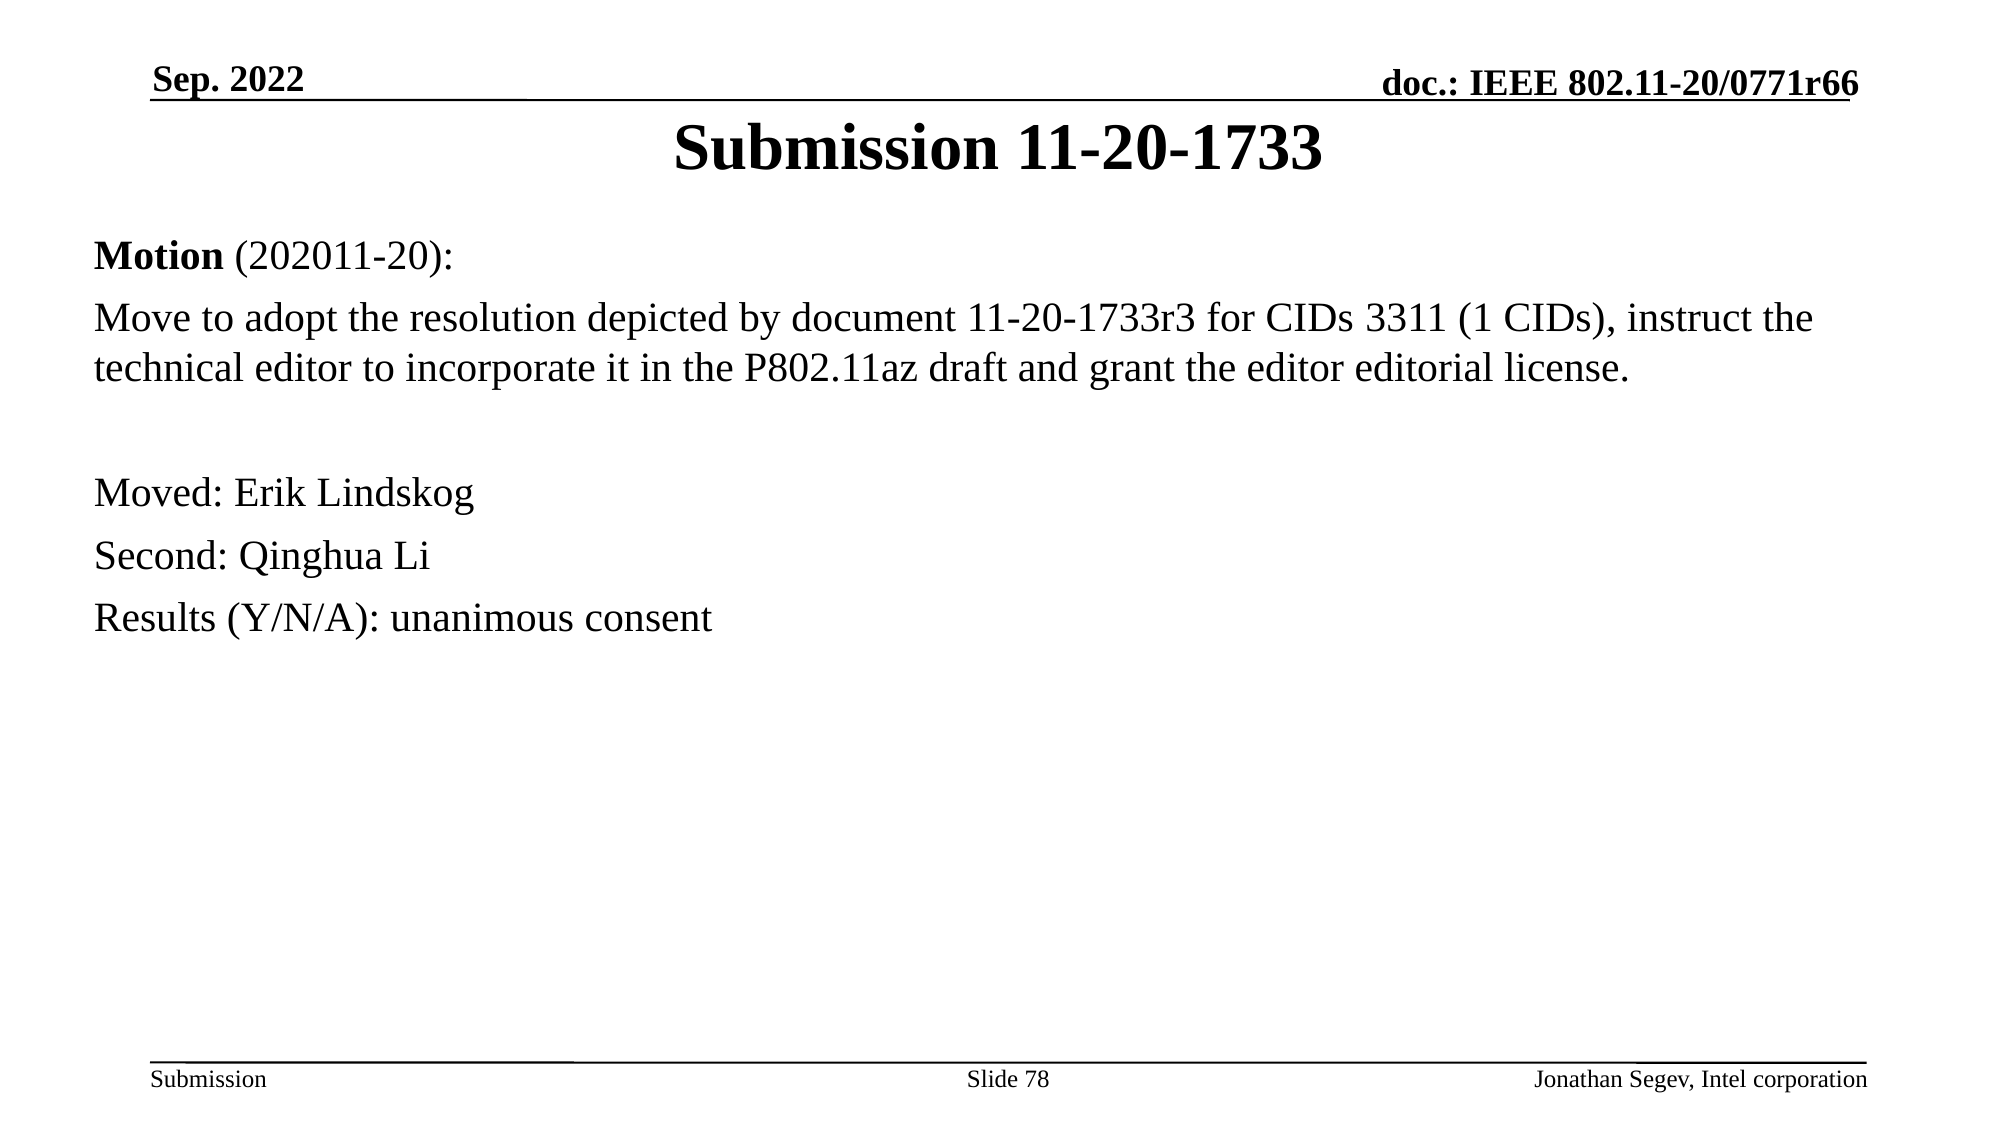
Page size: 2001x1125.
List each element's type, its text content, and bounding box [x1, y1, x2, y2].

list Motion (202011-20): Move to adopt the resolution depicted by document 11-20-1733r3 for CIDs 3311 (1 CIDs), instruct the technical editor to incorporate it in the P802.11az draft and grant the editor editorial license. Moved: Erik Lindskog Second: Qinghua Li Results (Y/N/A): unanimous consent [78, 219, 1922, 1000]
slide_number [152, 54, 563, 100]
title Submission 11-20-1733 [149, 112, 1850, 173]
footer Jonathan Segev, Intel corporation [1171, 1061, 1869, 1093]
slide_number Slide 78 [950, 1061, 1067, 1123]
